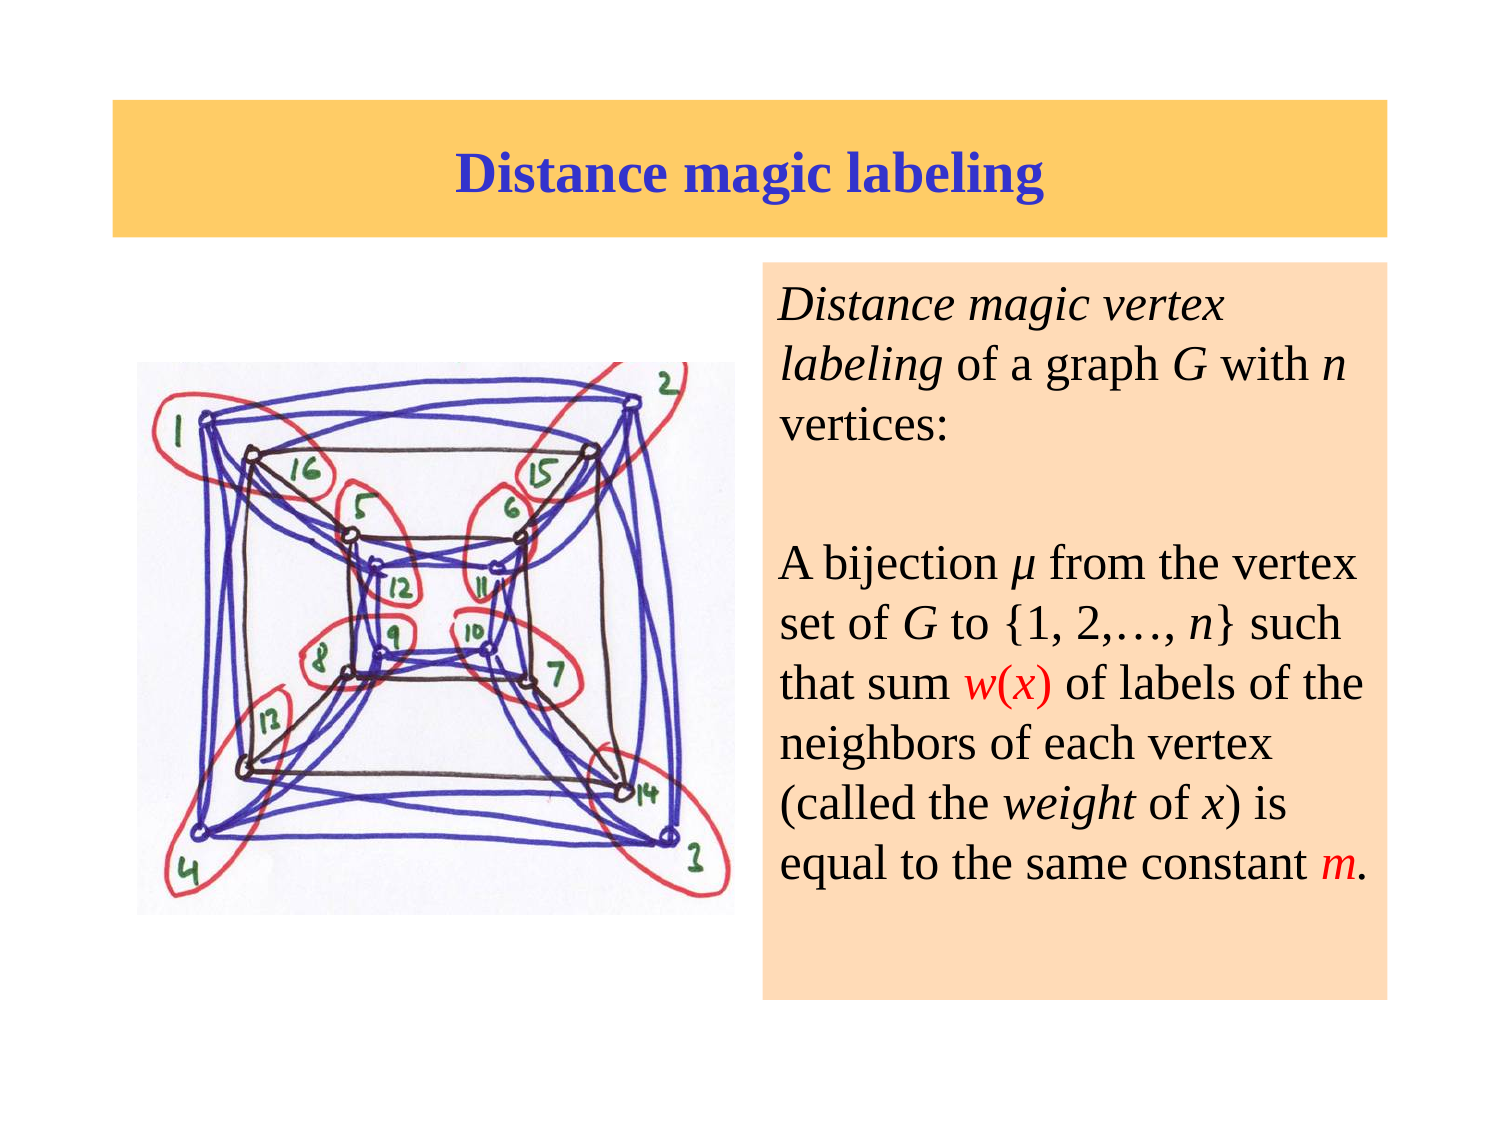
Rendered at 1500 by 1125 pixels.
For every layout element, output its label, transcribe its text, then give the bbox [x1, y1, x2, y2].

list Distance magic vertex labeling of a graph G with n vertices: A bijection μ from the vertex set of G to {1, 2,…, n} such that sum w(x) of labels of the neighbors of each vertex (called the weight of x) is equal to the same constant m. [762, 262, 1388, 1001]
title Distance magic labeling [112, 99, 1388, 238]
picture [137, 362, 735, 915]
